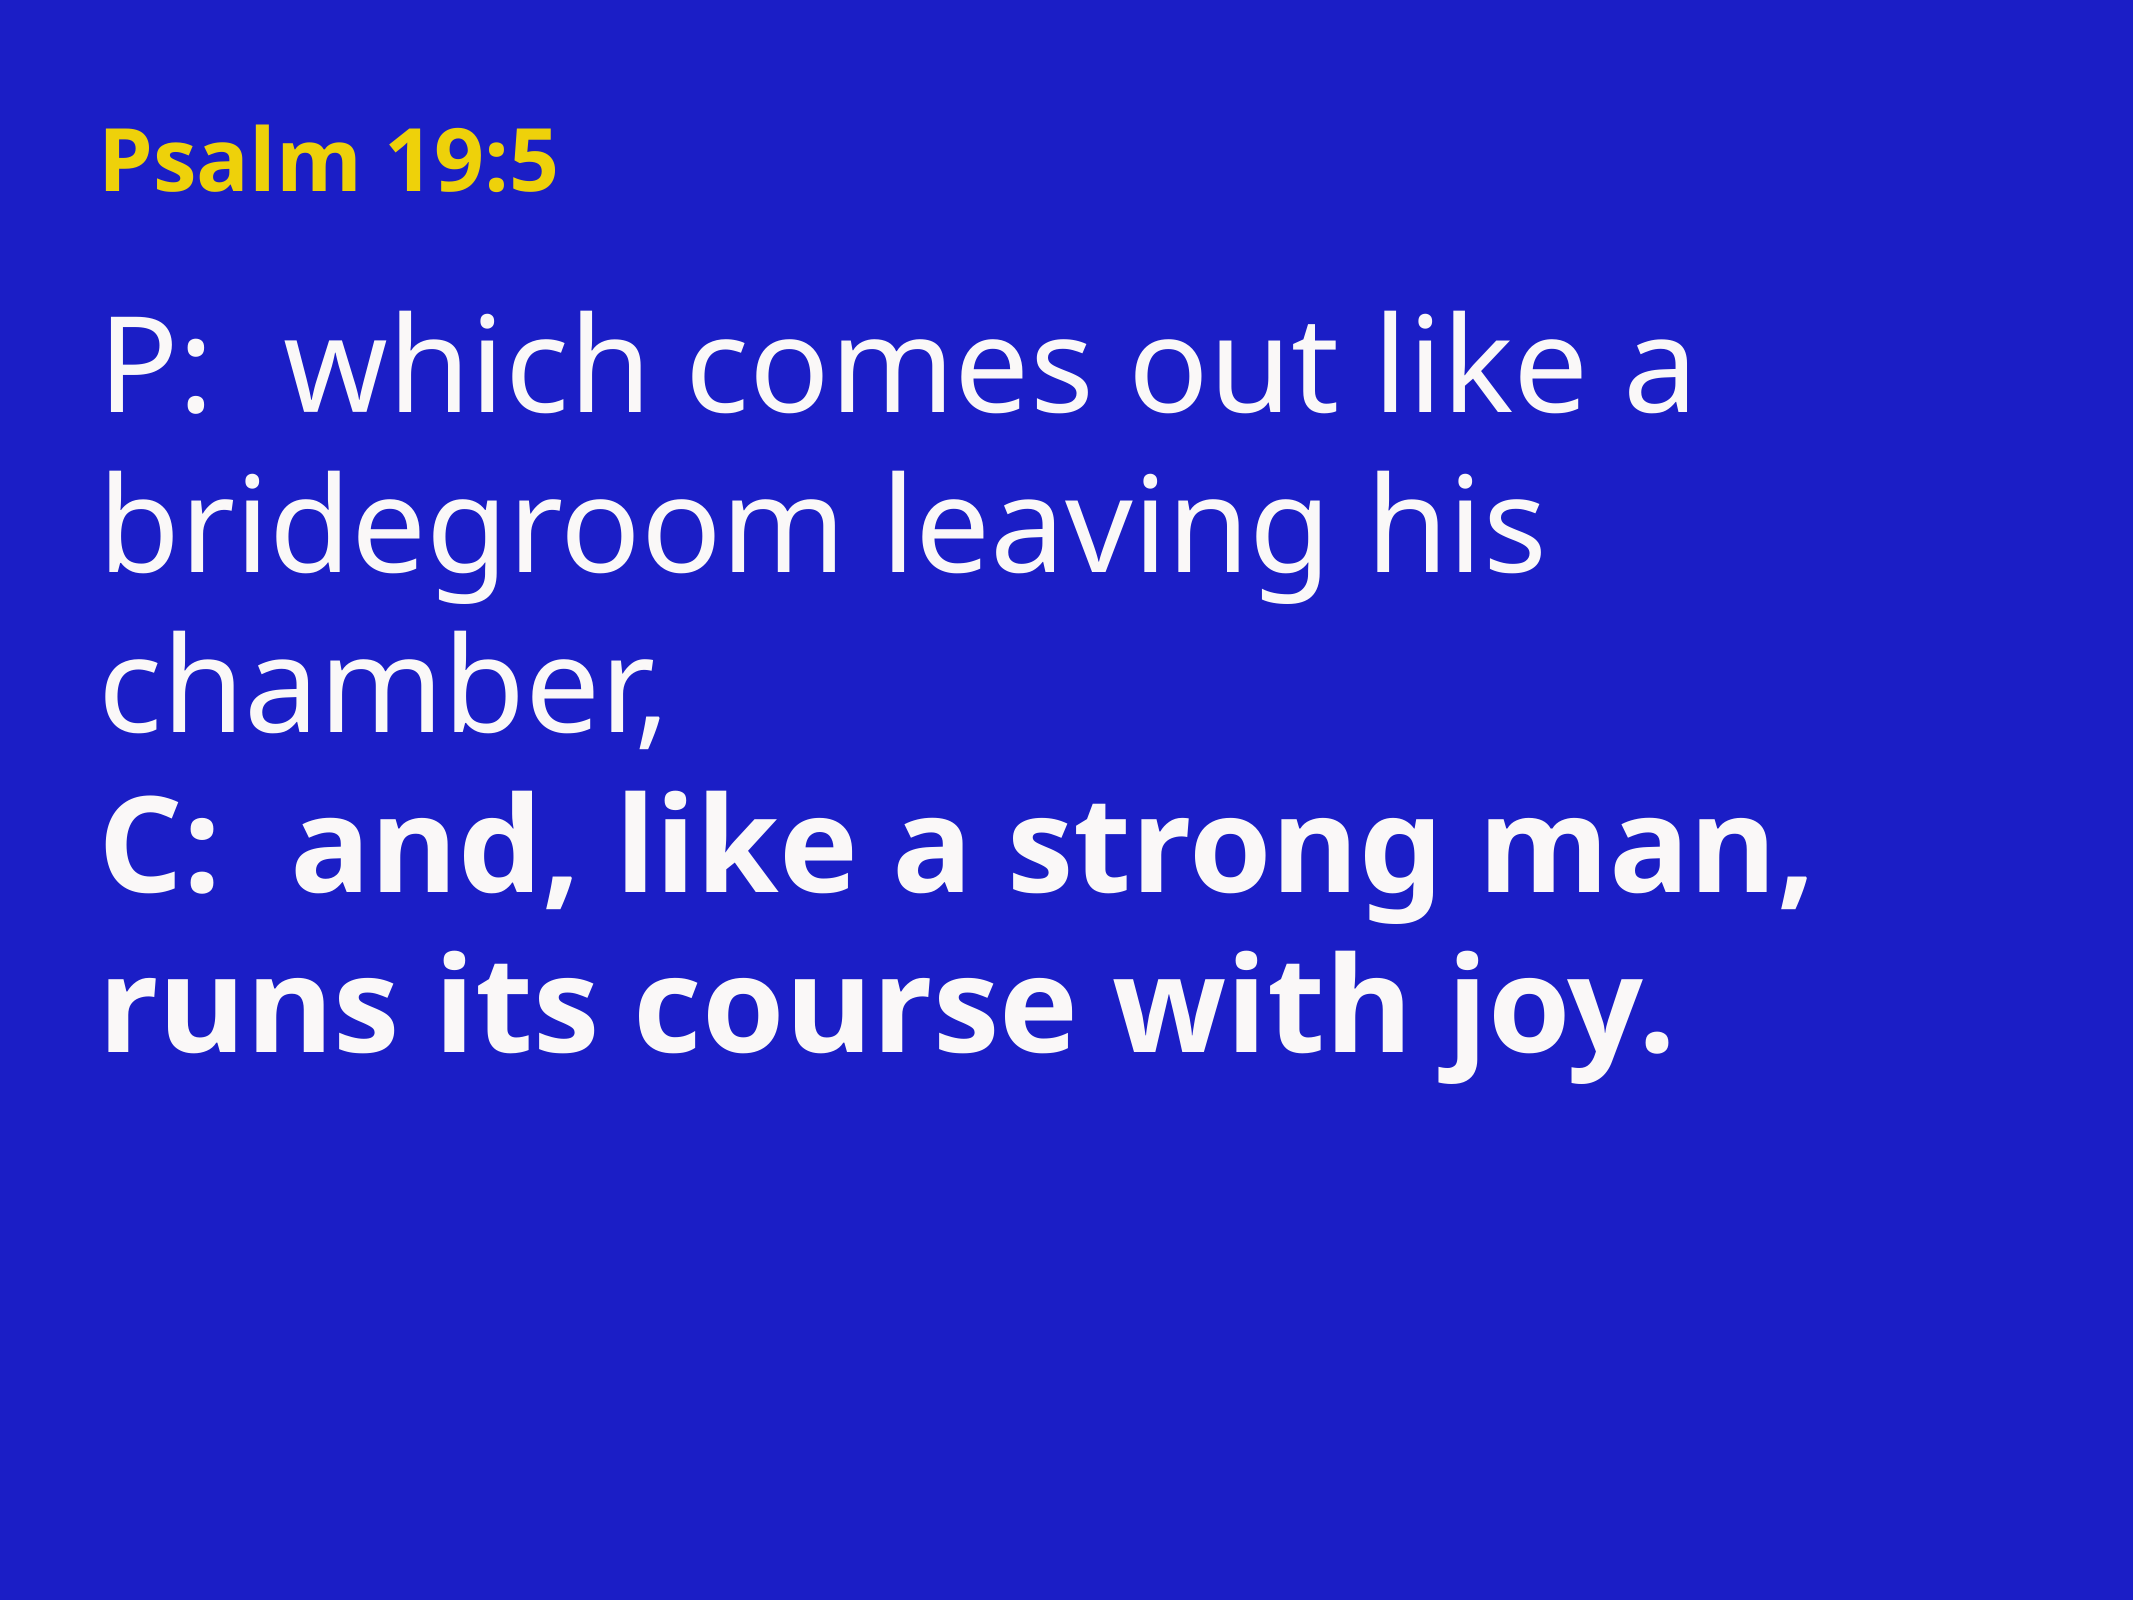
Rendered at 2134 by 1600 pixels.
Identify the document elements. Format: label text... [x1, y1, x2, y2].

title Psalm 19:5 [83, 41, 2092, 271]
list P: which comes out like a bridegroom leaving his chamber, C: and, like a strong man, runs its course with joy. [83, 271, 2092, 1559]
